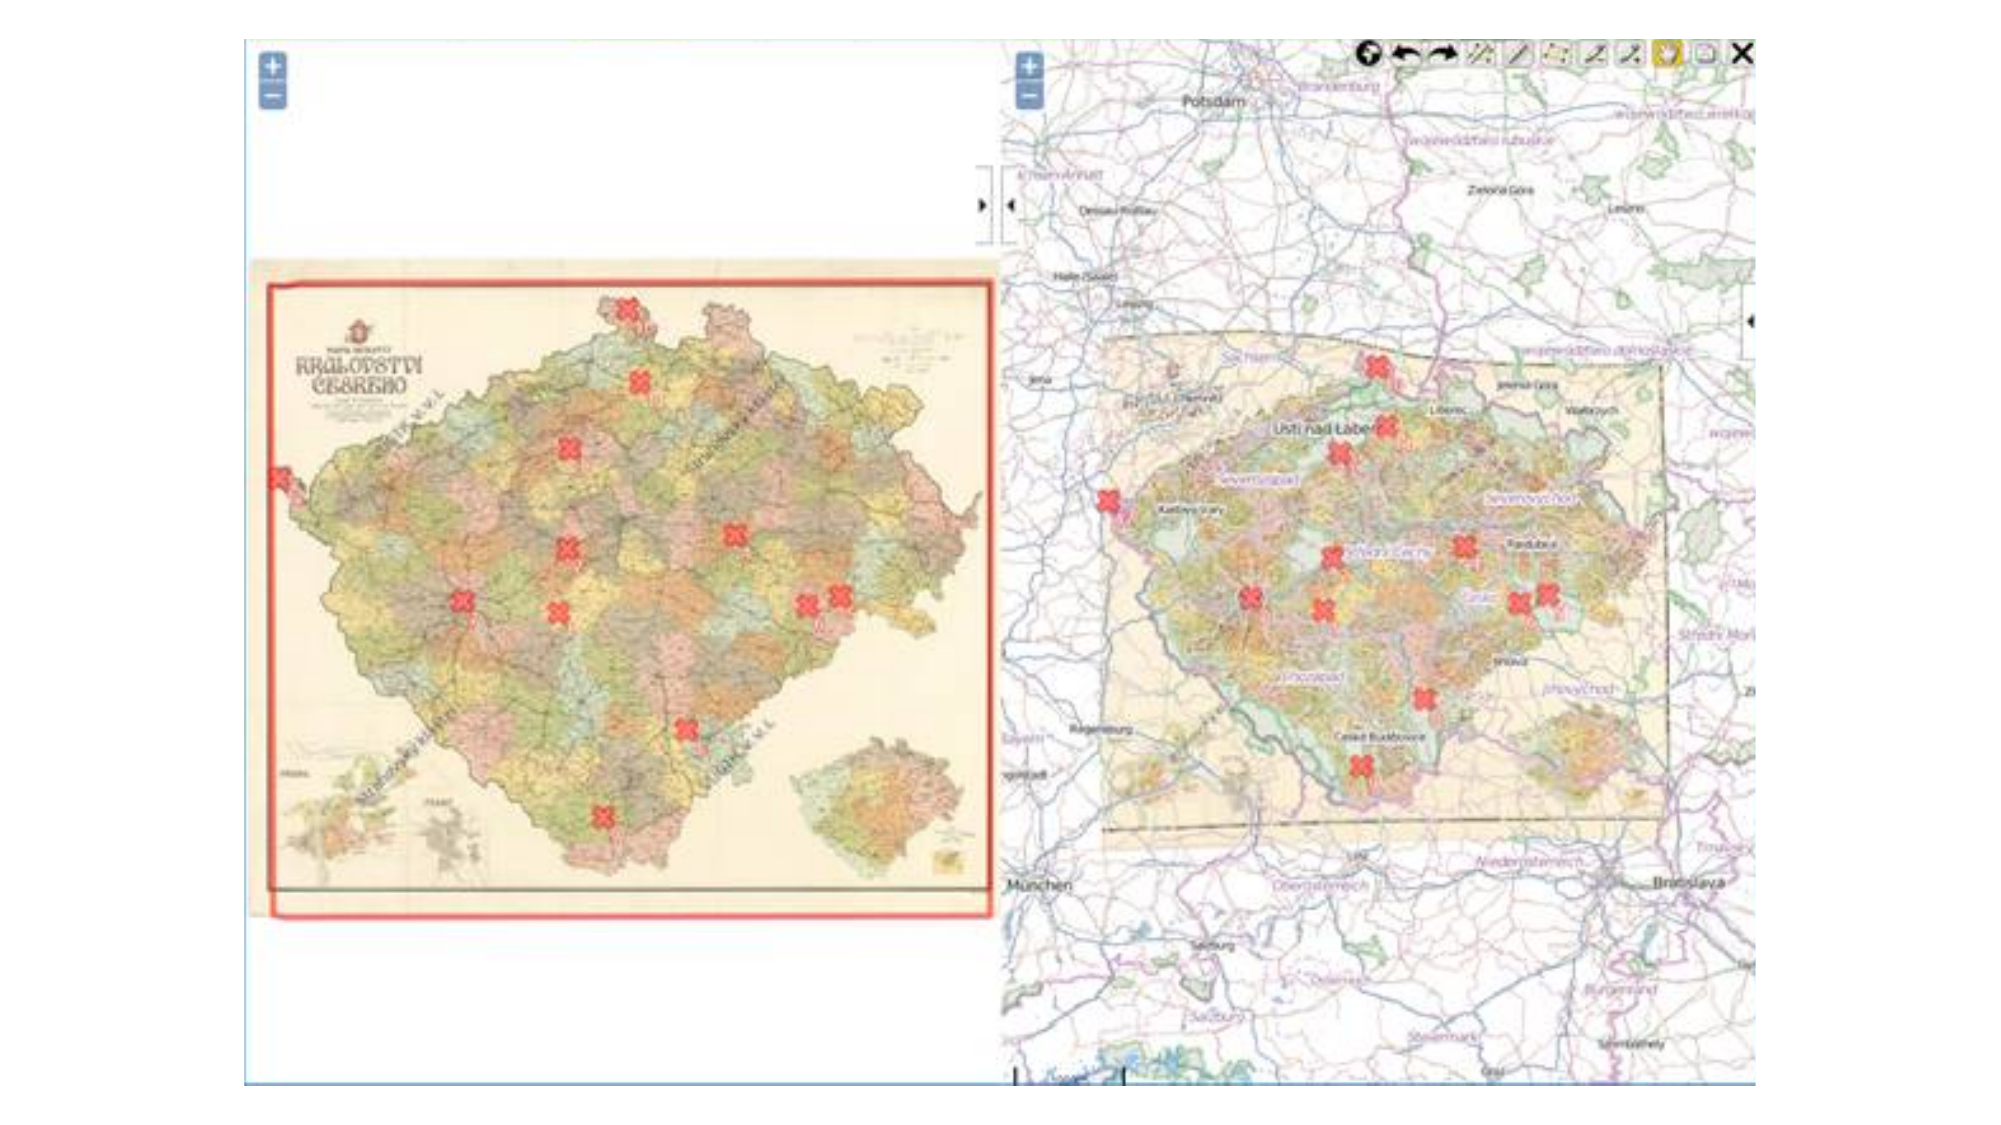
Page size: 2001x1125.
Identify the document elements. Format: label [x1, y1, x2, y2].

picture [244, 39, 1756, 1086]
